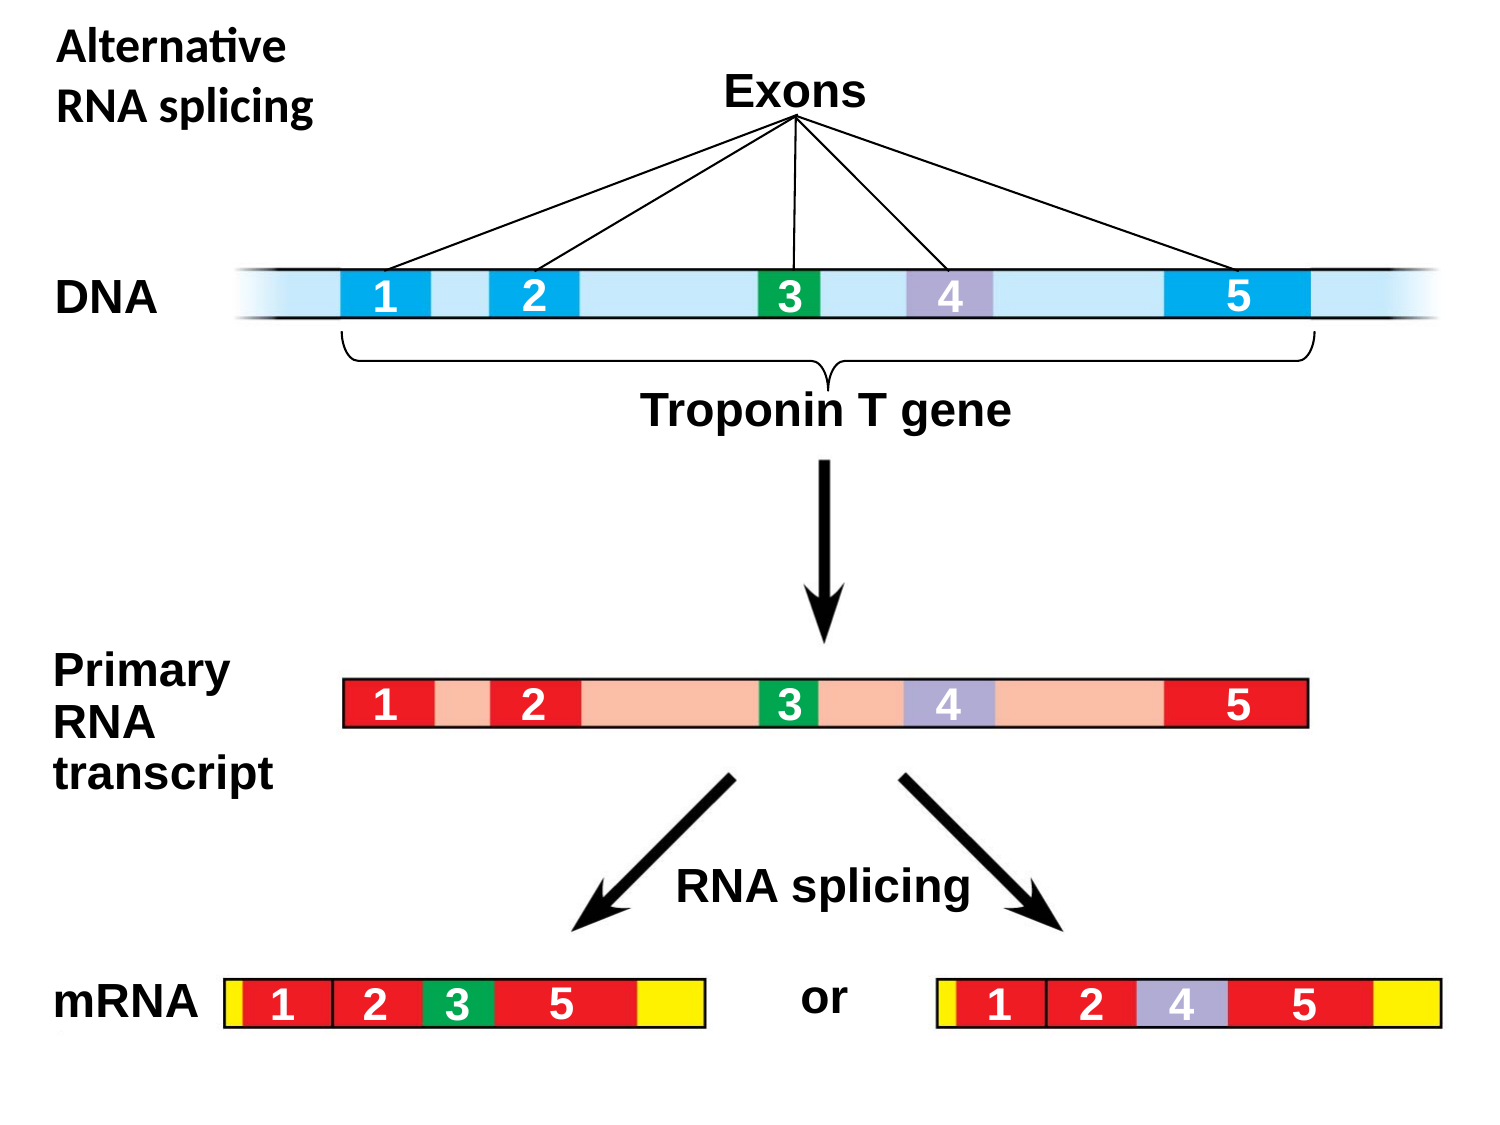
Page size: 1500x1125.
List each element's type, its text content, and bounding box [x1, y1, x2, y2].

picture [48, 62, 1452, 1036]
title Alternative RNA splicing [41, 0, 367, 145]
